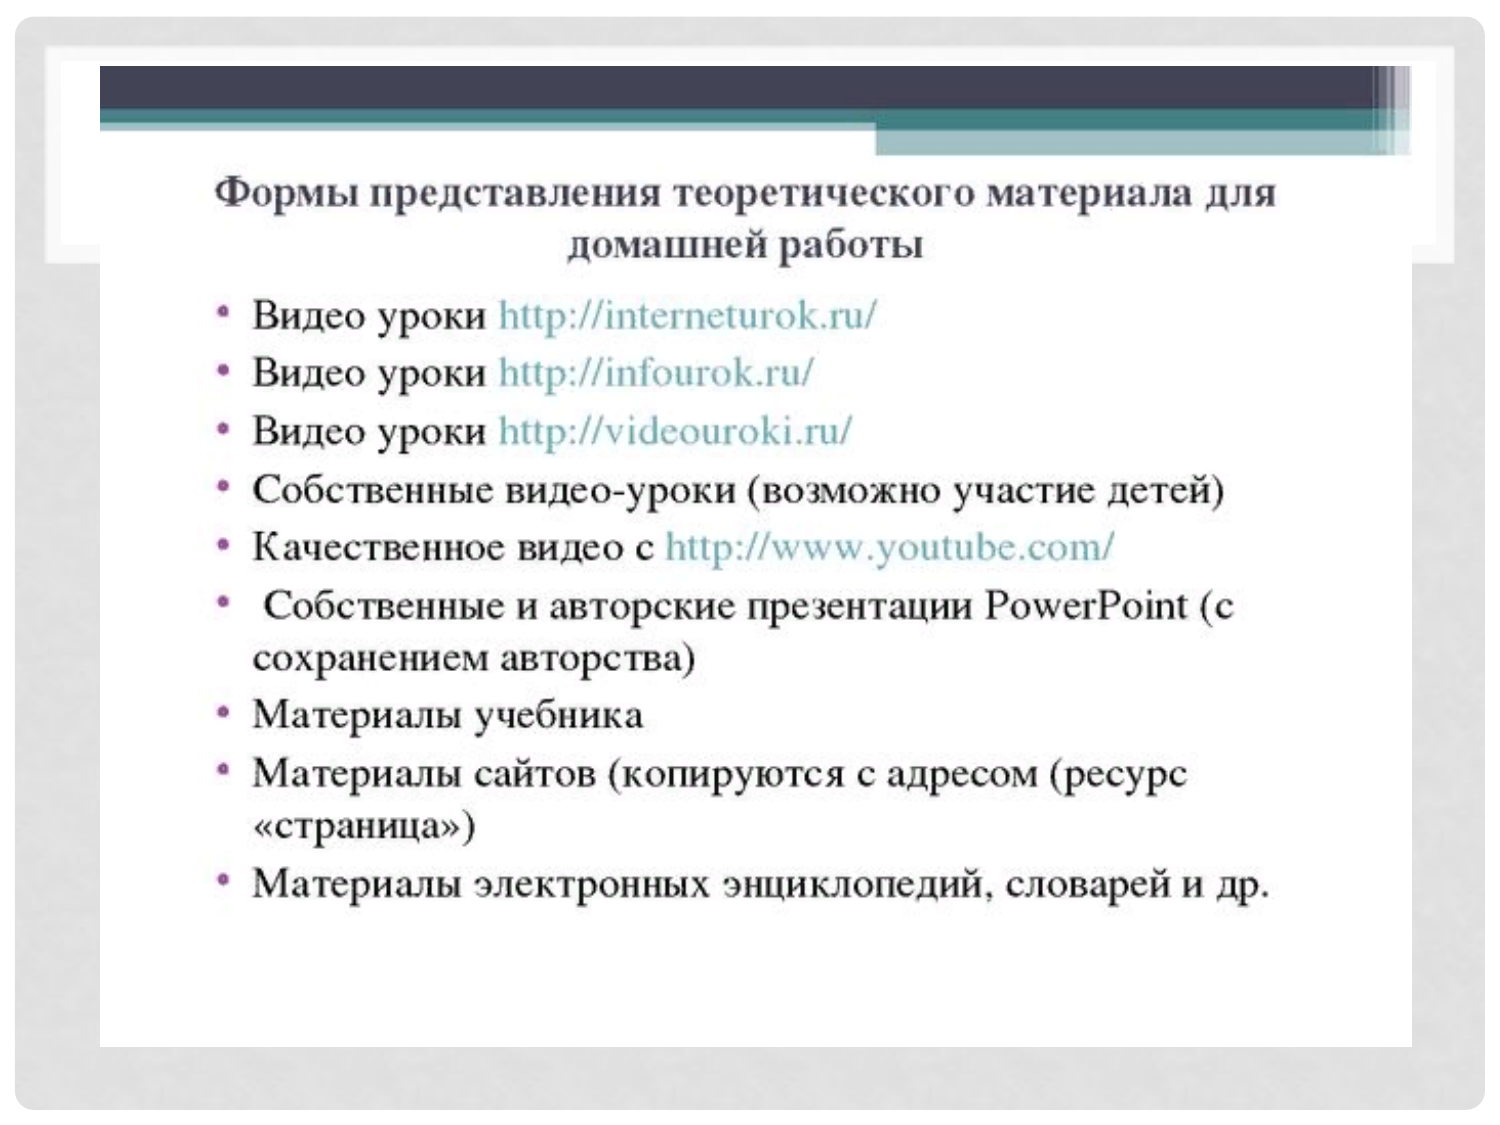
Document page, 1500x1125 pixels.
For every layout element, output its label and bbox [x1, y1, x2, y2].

picture [100, 66, 1412, 1047]
